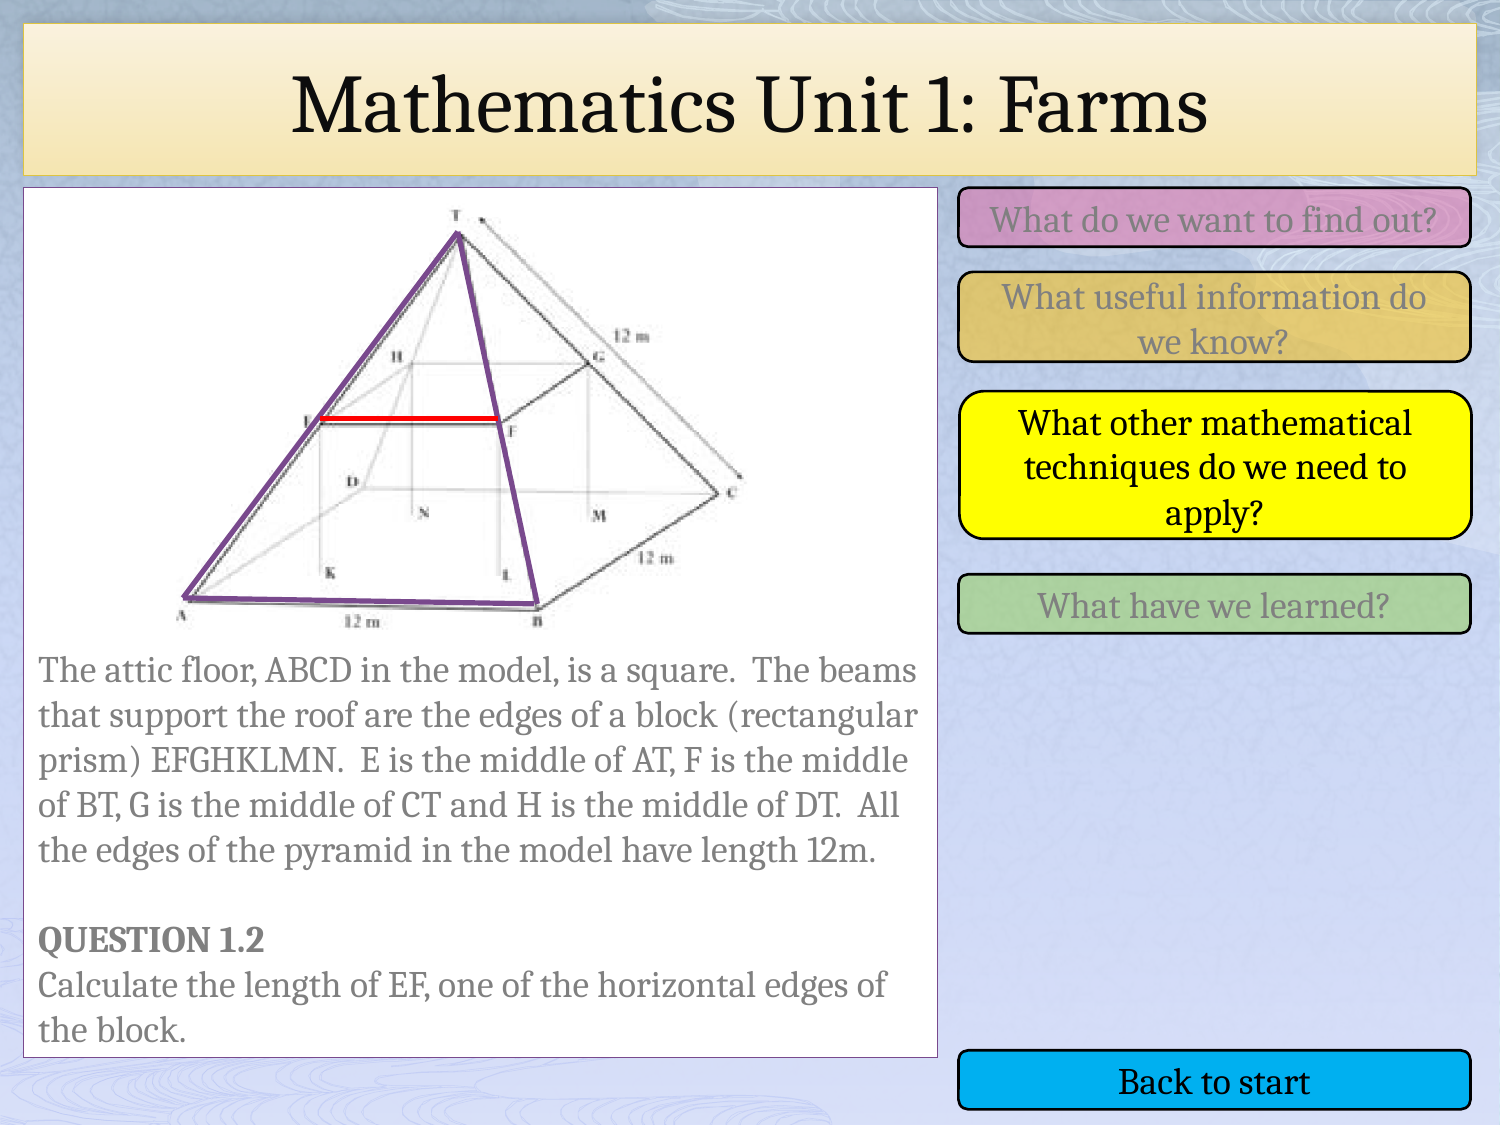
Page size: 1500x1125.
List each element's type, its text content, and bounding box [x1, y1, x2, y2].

text_box What useful information do we know? [957, 270, 1472, 364]
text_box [182, 597, 534, 604]
text_box Back to start [957, 1048, 1472, 1111]
text_box What other mathematical techniques do we need to apply? [958, 389, 1473, 541]
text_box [457, 231, 538, 604]
text_box The attic floor, ABCD in the model, is a square. The beams that support the roof are the edges of a block (rectangular prism) EFGHKLMN. E is the middle of AT, F is the middle of BT, G is the middle of CT and H is the middle of DT. All the edges of the pyramid in the model have length 12m. QUESTION 1.2 Calculate the length of EF, one of the horizontal edges of the block. [23, 187, 938, 1058]
picture [168, 203, 748, 634]
title Mathematics Unit 1: Farms [23, 23, 1477, 176]
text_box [182, 231, 454, 593]
text_box What do we want to find out? [957, 186, 1472, 249]
text_box What have we learned? [957, 572, 1472, 635]
